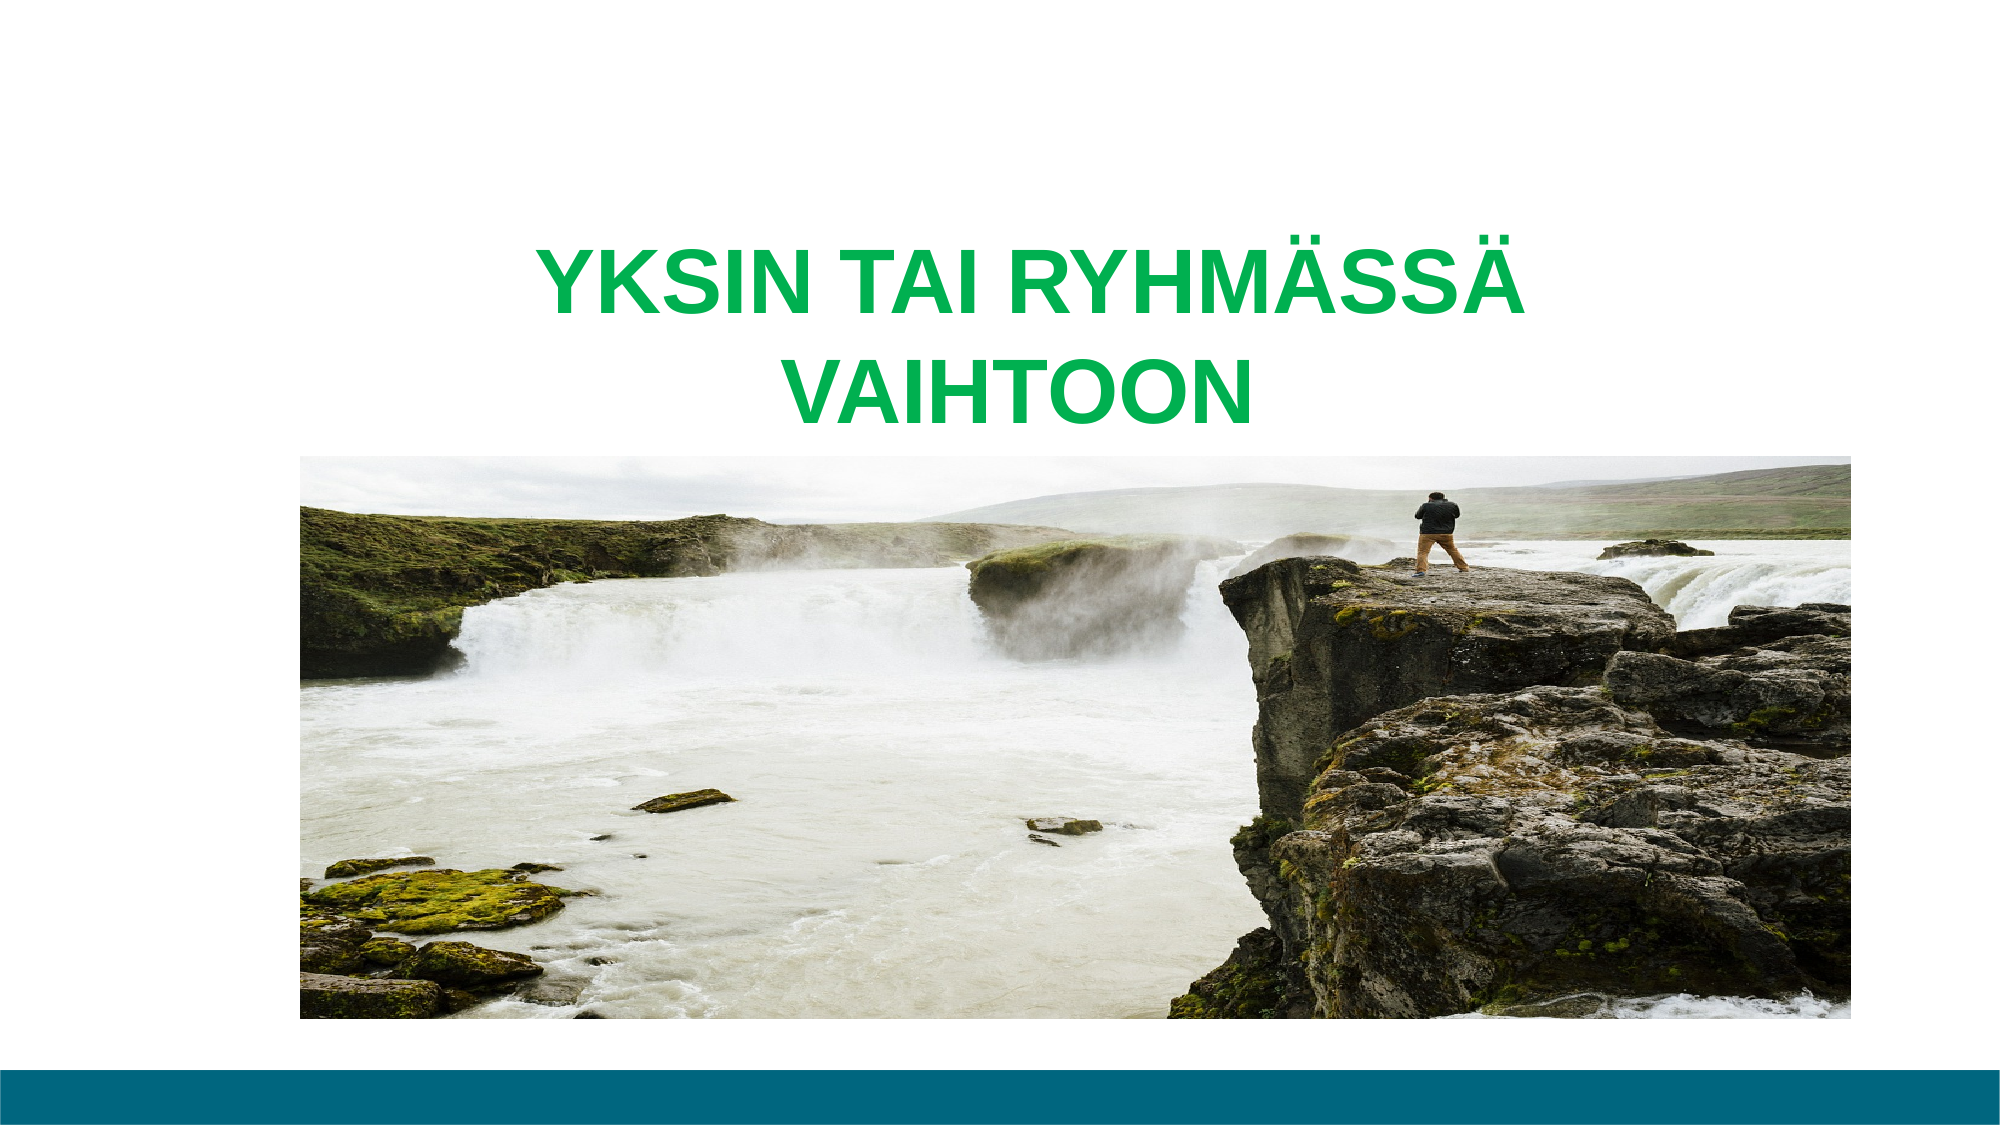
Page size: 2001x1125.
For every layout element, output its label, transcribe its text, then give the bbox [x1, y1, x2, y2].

title YKSIN TAI RYHMÄSSÄ VAIHTOON [354, 172, 1709, 455]
picture [299, 455, 1851, 1019]
